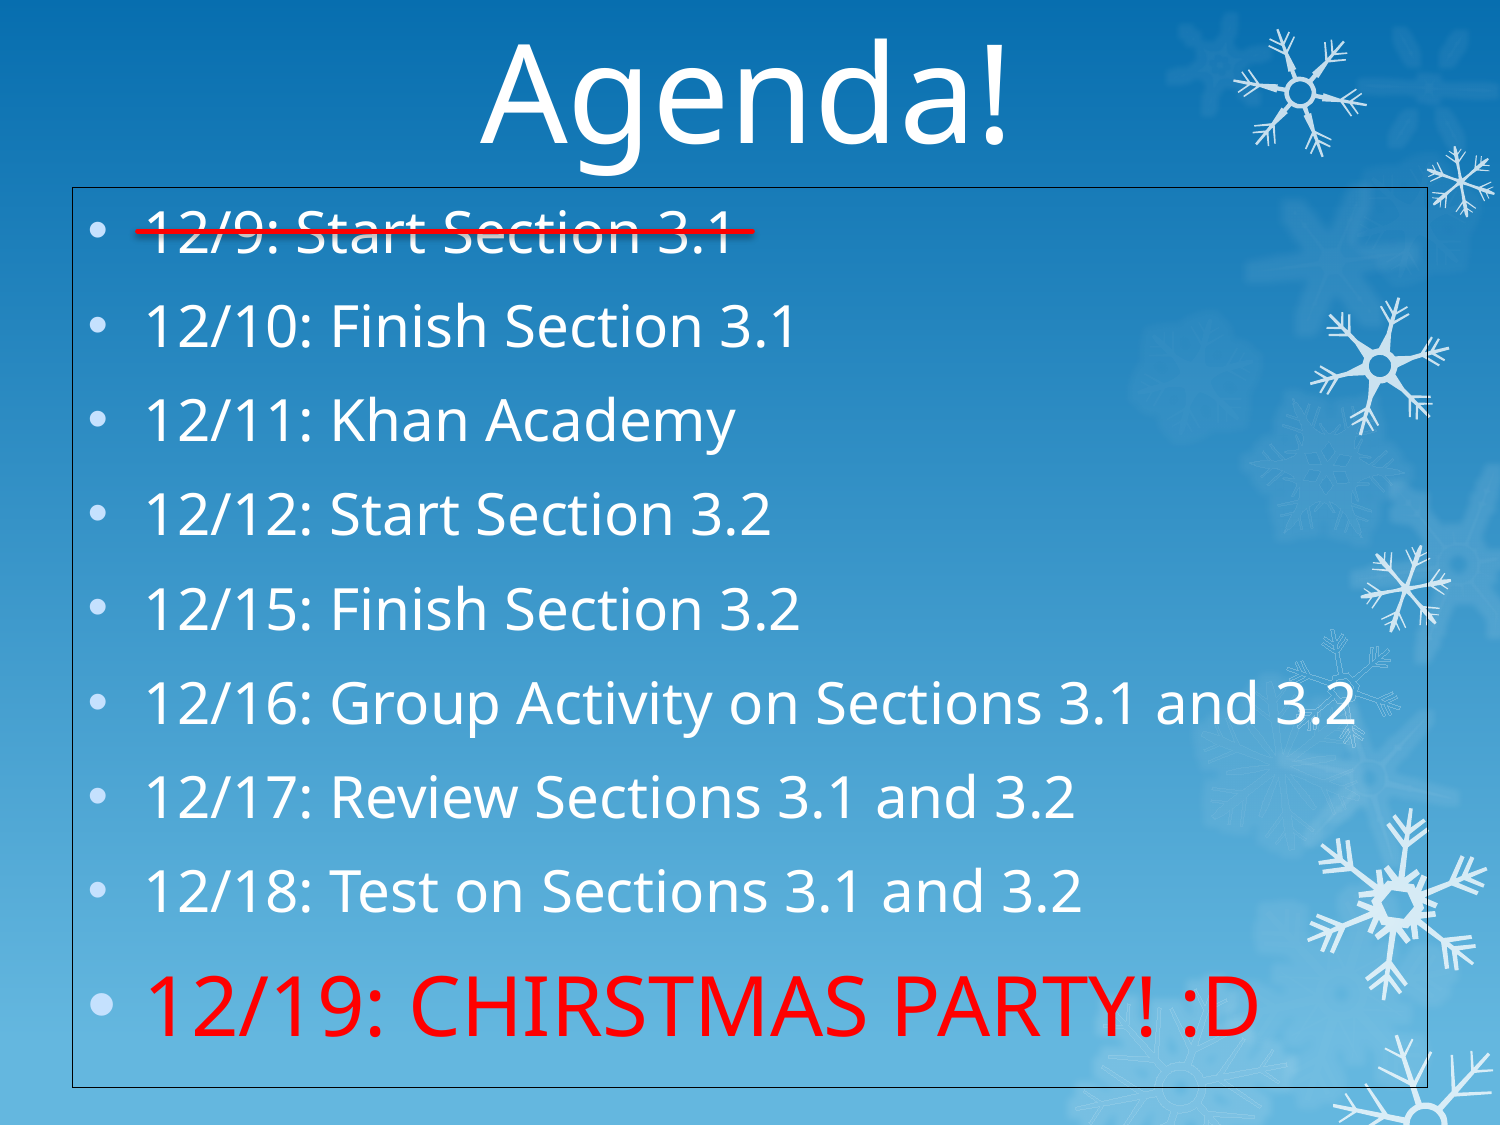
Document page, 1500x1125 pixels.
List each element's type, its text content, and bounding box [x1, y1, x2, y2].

title Agenda! [162, 12, 1332, 165]
list 12/9: Start Section 3.1 12/10: Finish Section 3.1 12/11: Khan Academy 12/12: Start Section 3.2 12/15: Finish Section 3.2 12/16: Group Activity on Sections 3.1 and 3.2 12/17: Review Sections 3.1 and 3.2 12/18: Test on Sections 3.1 and 3.2 12/19: CHIRSTMAS PARTY! :D [72, 187, 1428, 1088]
